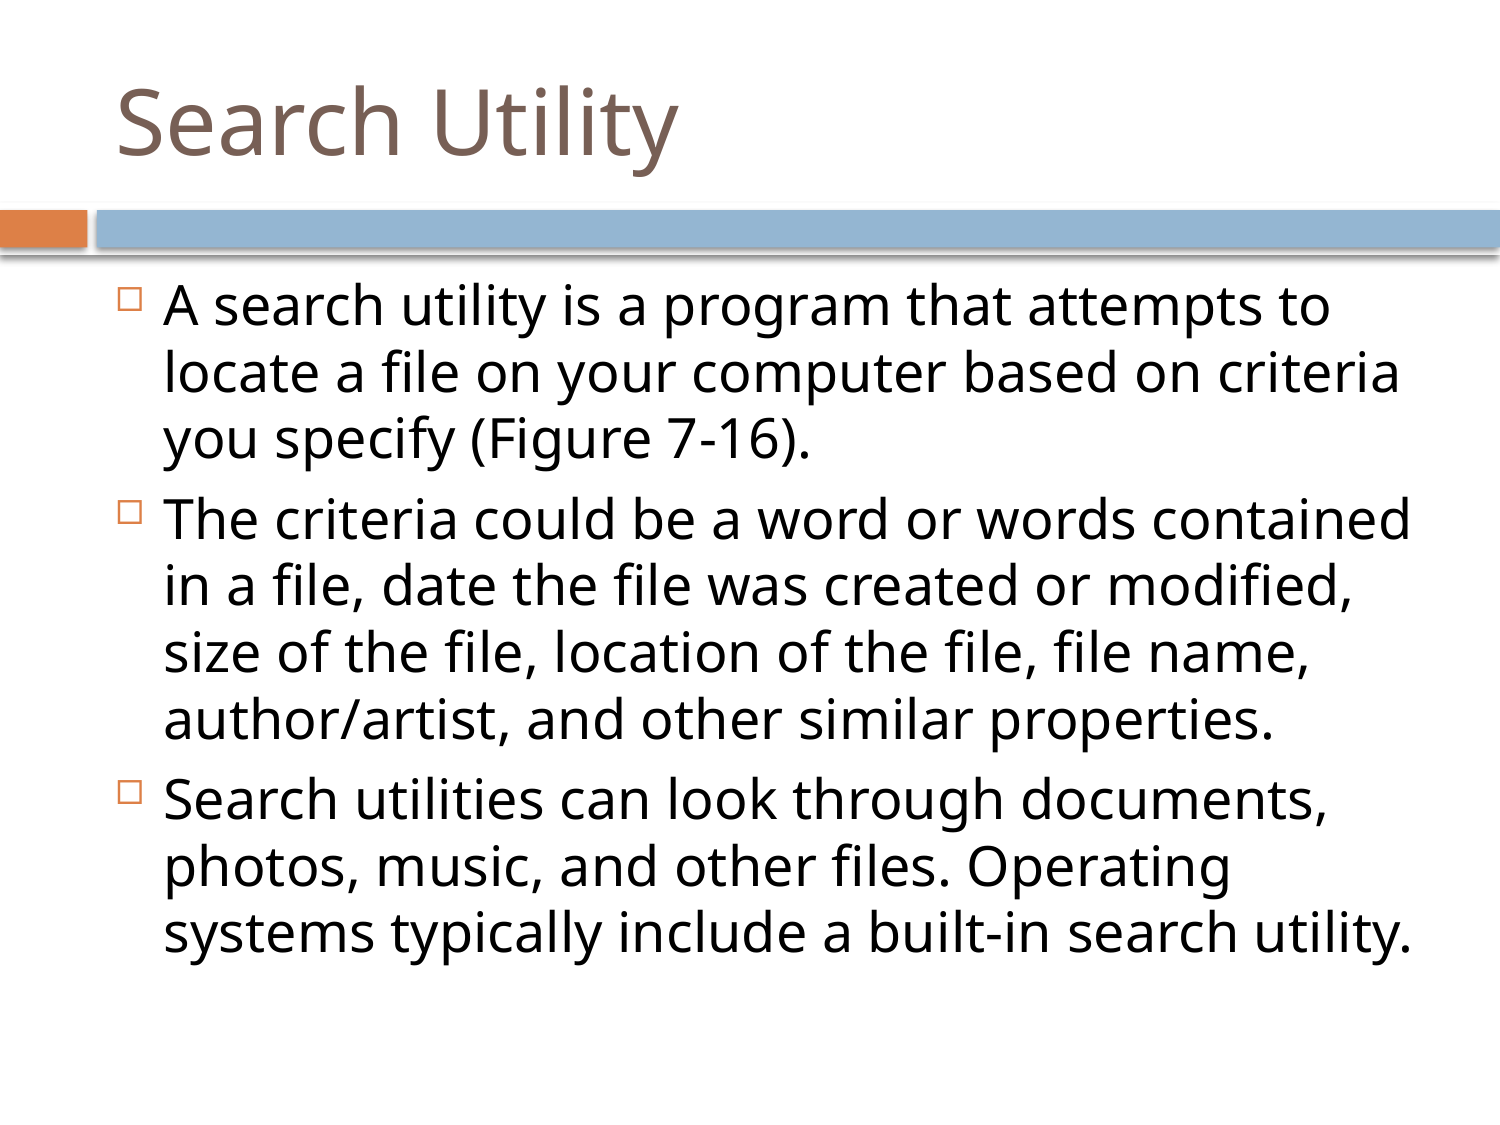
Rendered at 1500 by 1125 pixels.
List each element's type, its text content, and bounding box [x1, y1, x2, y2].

list A search utility is a program that attempts to locate a file on your computer based on criteria you specify (Figure 7-16). The criteria could be a word or words contained in a file, date the file was created or modified, size of the file, location of the file, file name, author/artist, and other similar properties. Search utilities can look through documents, photos, music, and other files. Operating systems typically include a built-in search utility. [100, 262, 1438, 1000]
title Search Utility [100, 37, 1438, 200]
